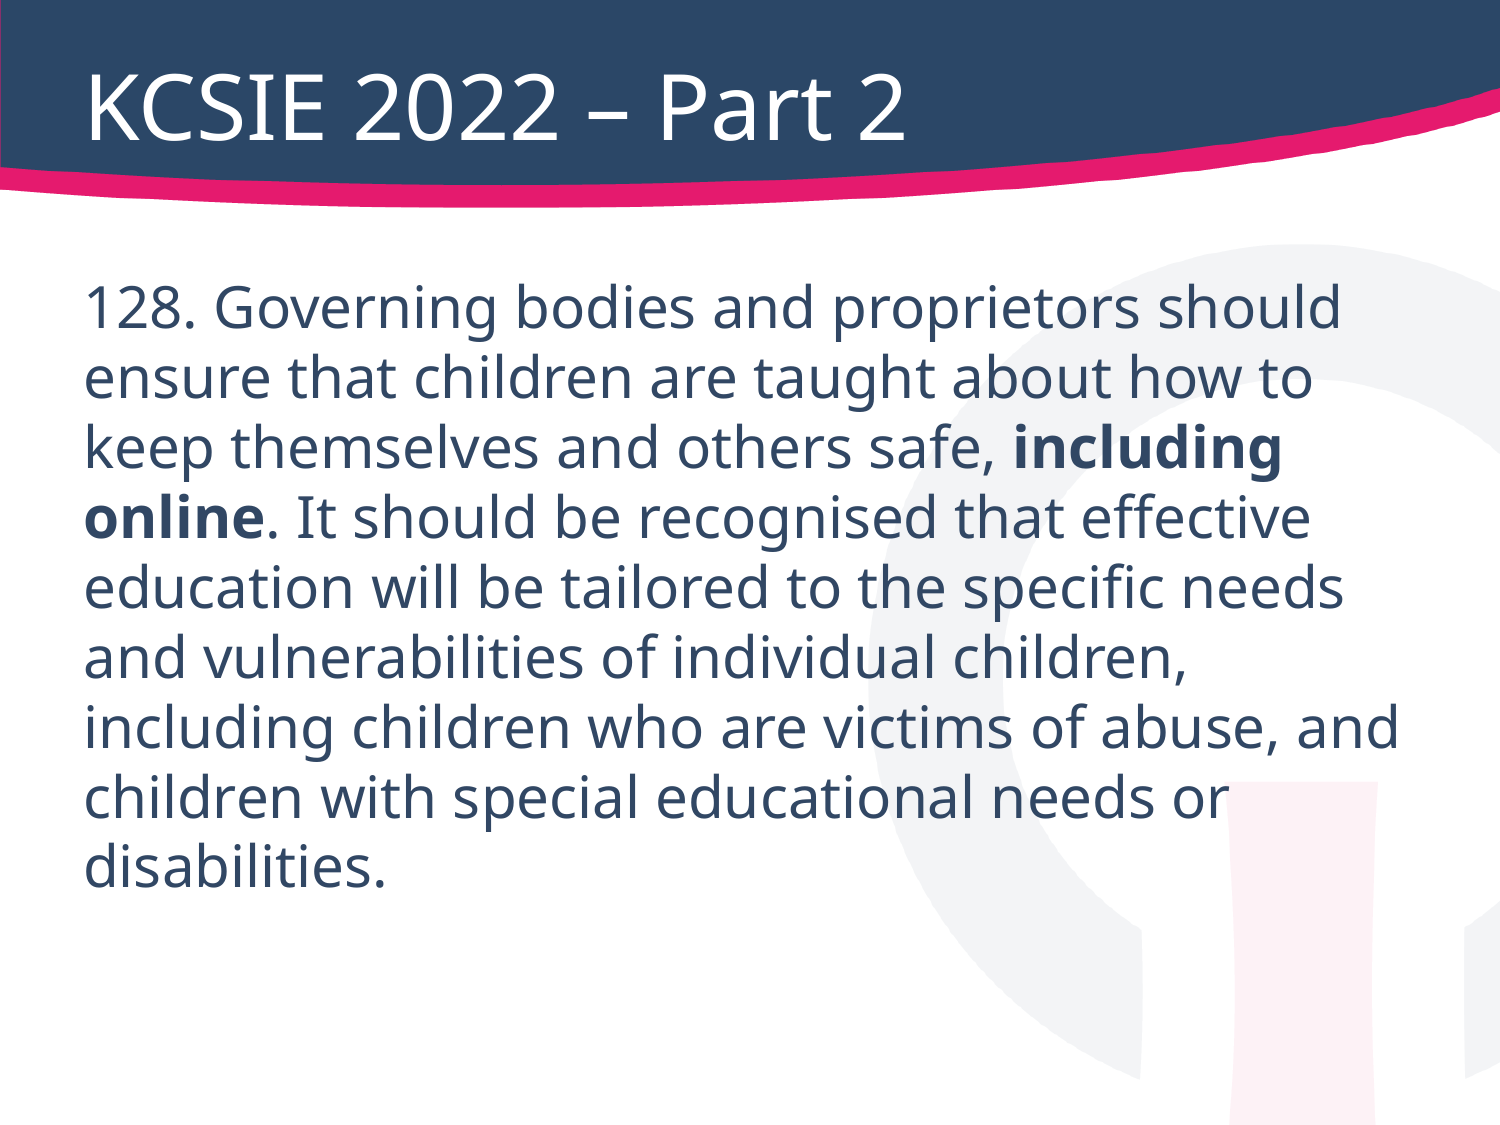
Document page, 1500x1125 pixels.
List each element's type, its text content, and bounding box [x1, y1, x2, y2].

list 128. Governing bodies and proprietors should ensure that children are taught about how to keep themselves and others safe, including online. It should be recognised that effective education will be tailored to the specific needs and vulnerabilities of individual children, including children who are victims of abuse, and children with special educational needs or disabilities. [74, 261, 1426, 1006]
title KCSIE 2022 – Part 2 [74, 0, 1426, 168]
picture [0, 0, 1500, 1125]
